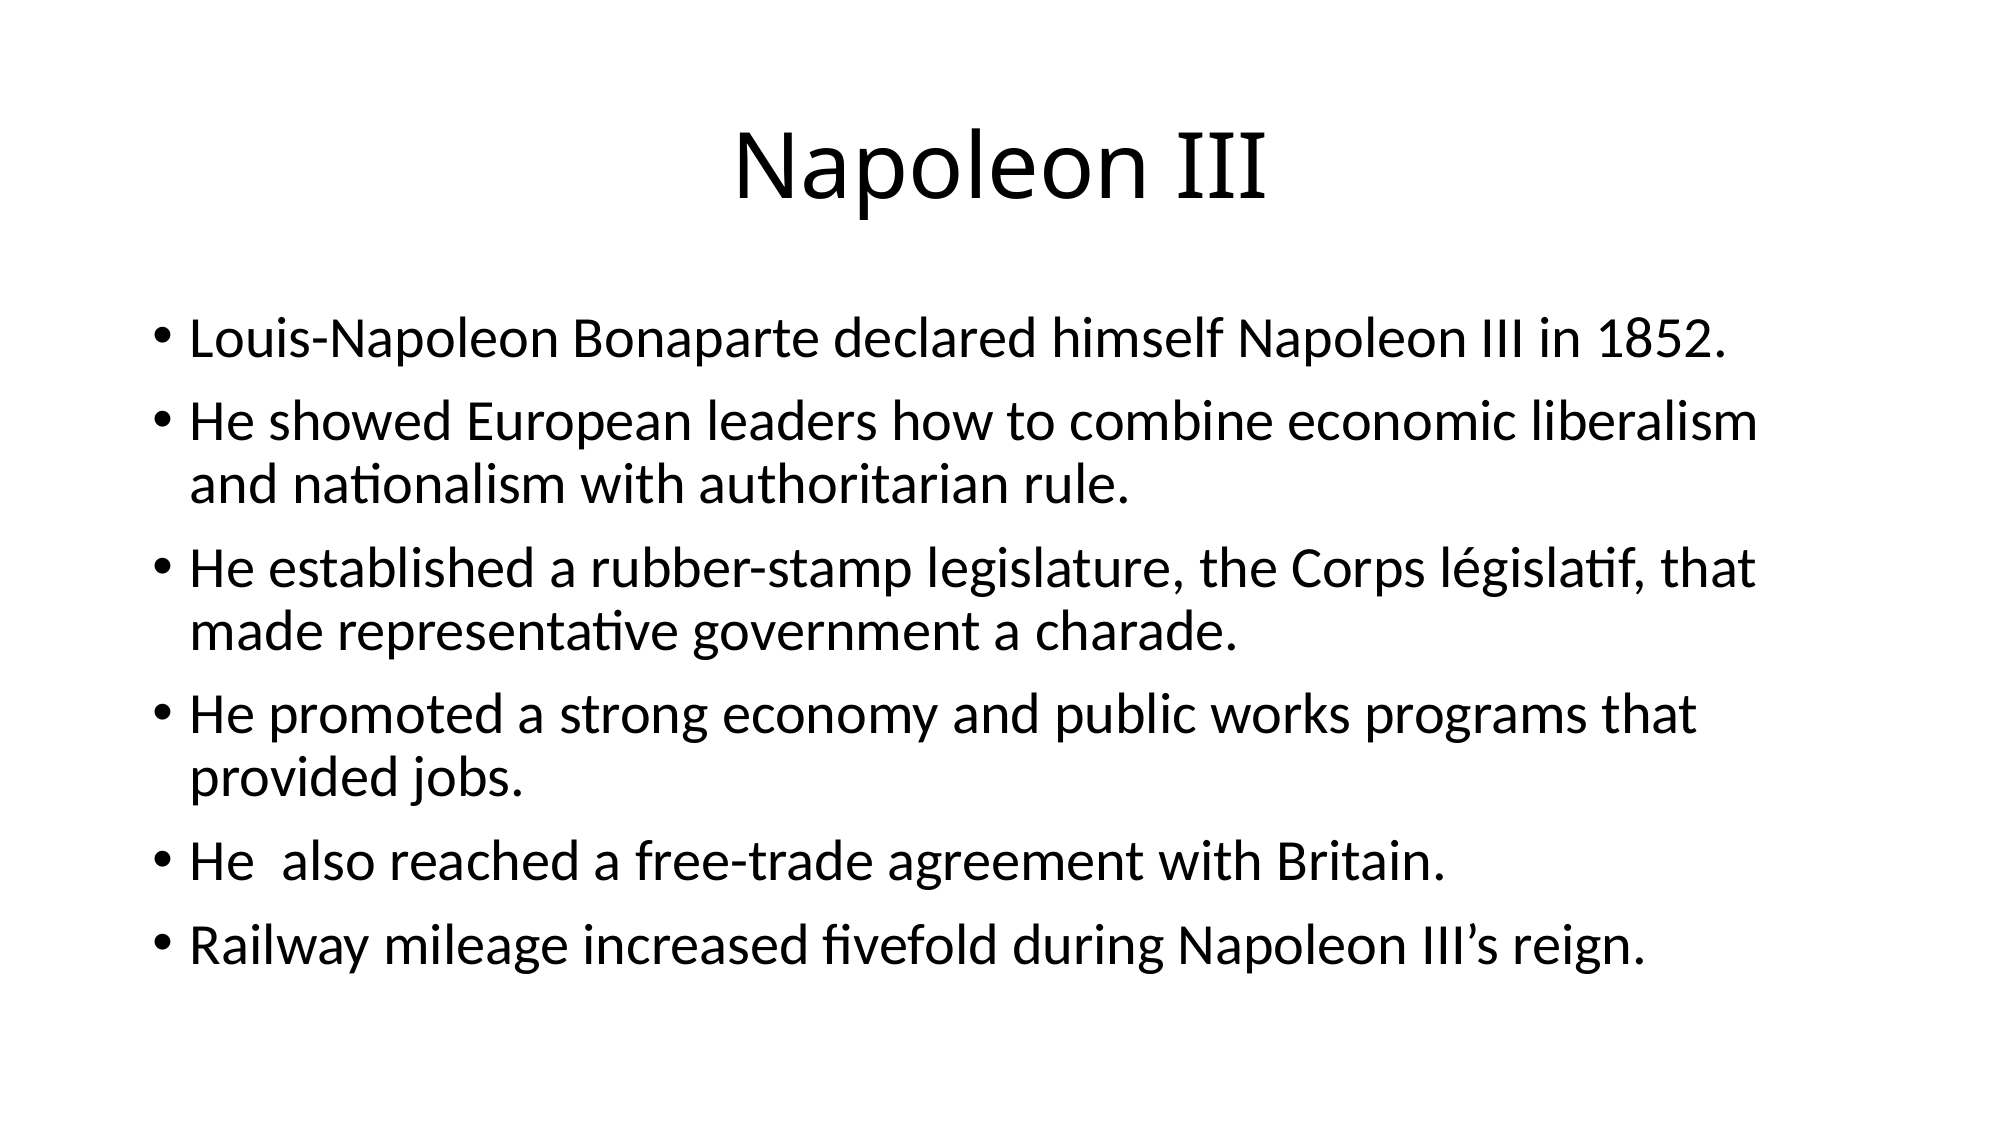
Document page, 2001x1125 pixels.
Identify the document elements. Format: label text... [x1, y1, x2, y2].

list Louis-Napoleon Bonaparte declared himself Napoleon III in 1852. He showed European leaders how to combine economic liberalism and nationalism with authoritarian rule. He established a rubber-stamp legislature, the Corps législatif, that made representative government a charade. He promoted a strong economy and public works programs that provided jobs. He also reached a free-trade agreement with Britain. Railway mileage increased fivefold during Napoleon III’s reign. [137, 299, 1863, 1014]
title Napoleon III [137, 59, 1863, 278]
